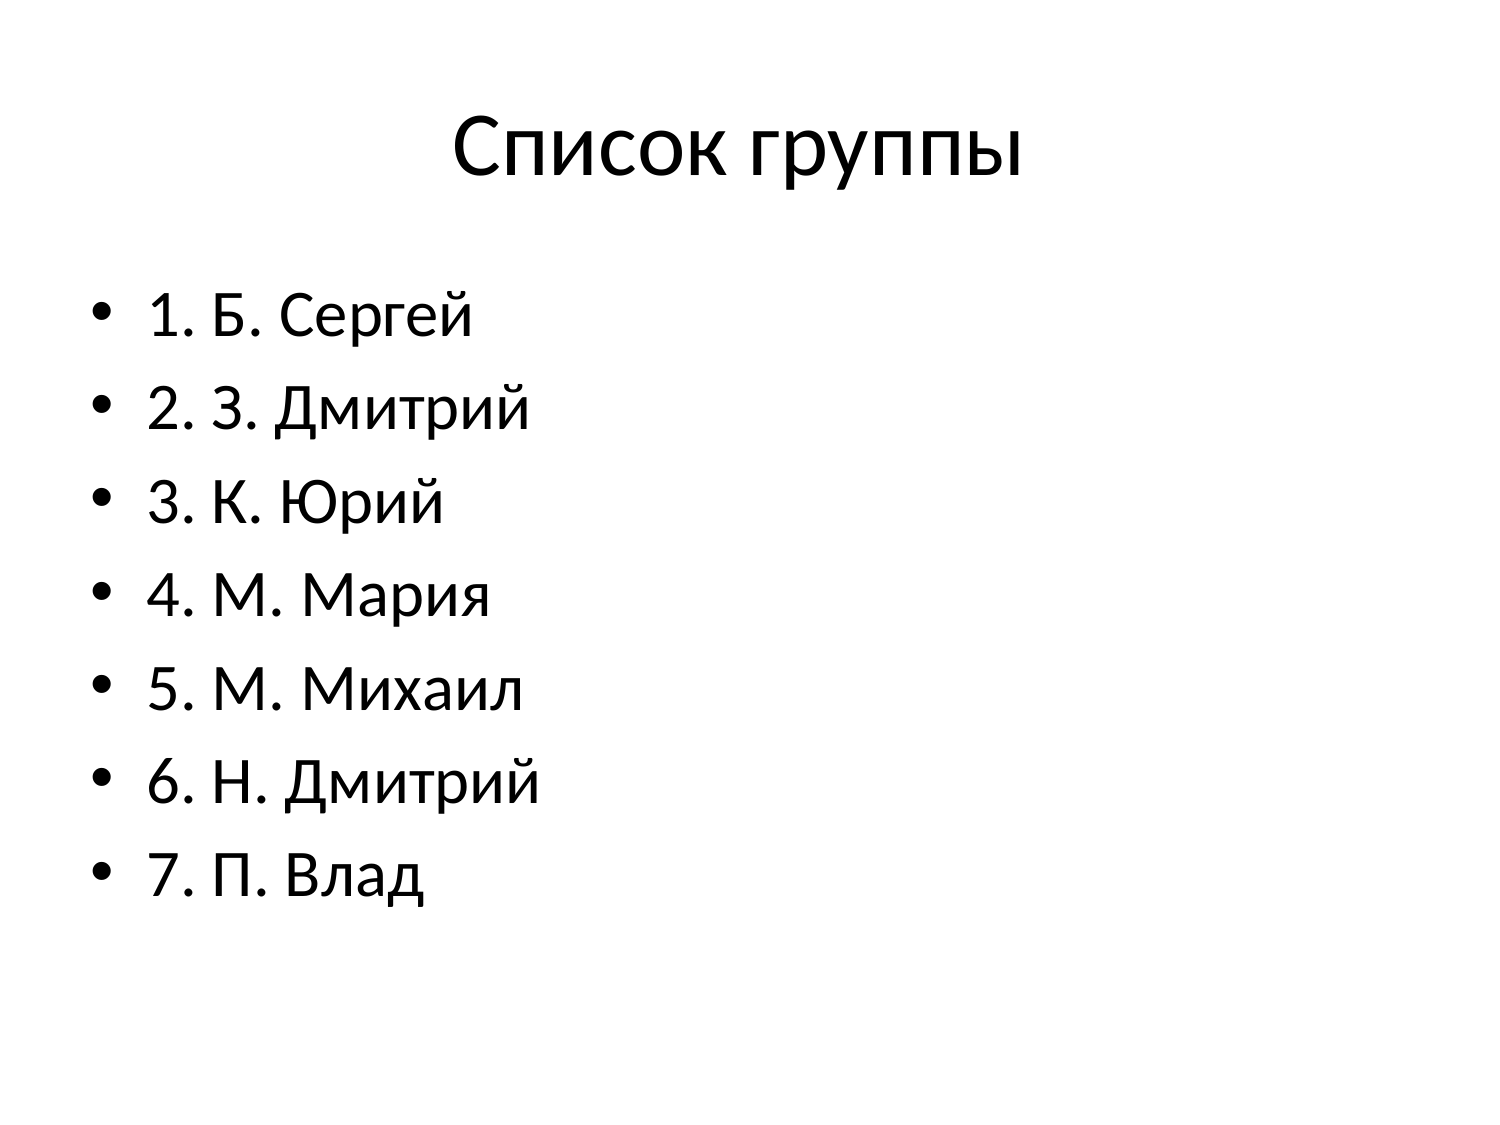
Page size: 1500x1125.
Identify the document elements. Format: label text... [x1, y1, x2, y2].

list 1. Б. Сергей 2. З. Дмитрий 3. К. Юрий 4. М. Мария 5. М. Михаил 6. Н. Дмитрий 7. П. Влад [75, 262, 1425, 1005]
title Список группы [75, 45, 1425, 233]
